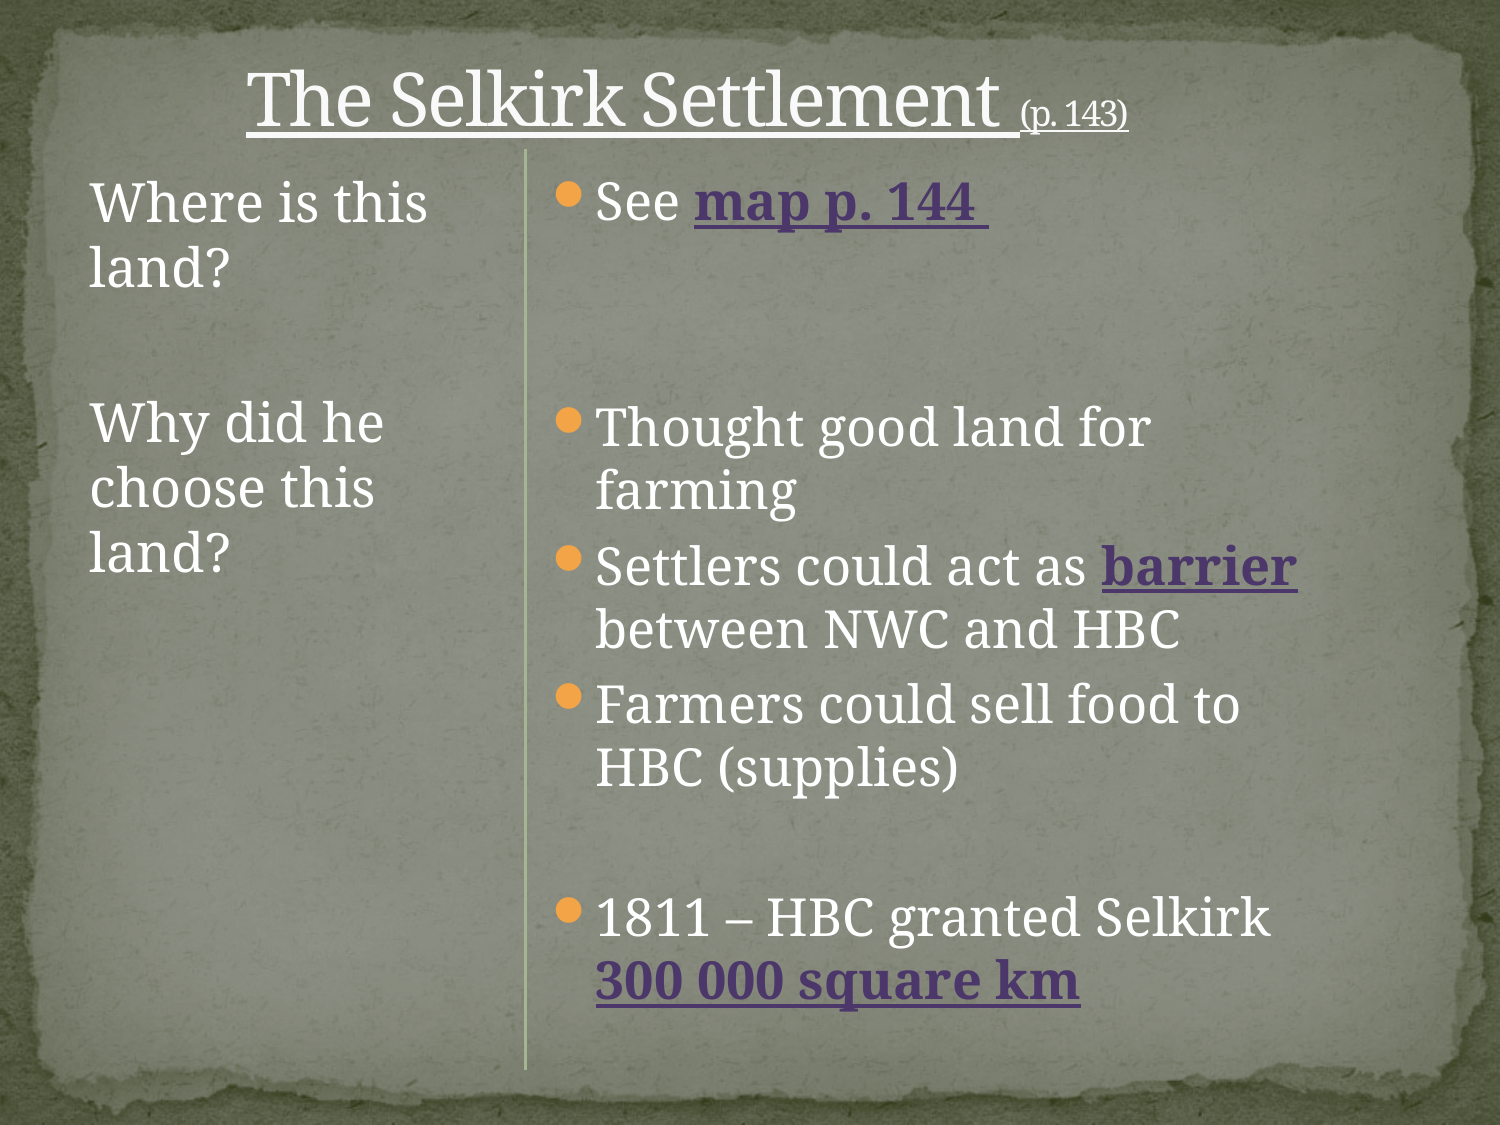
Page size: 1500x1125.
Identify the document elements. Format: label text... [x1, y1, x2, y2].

list Where is this land? Why did he choose this land? [75, 160, 526, 1071]
title The Selkirk Settlement (p. 143) [74, 45, 1300, 150]
list See map p. 144 Thought good land for farming Settlers could act as barrier between NWC and HBC Farmers could sell food to HBC (supplies) 1811 – HBC granted Selkirk 300 000 square km [537, 160, 1317, 1071]
